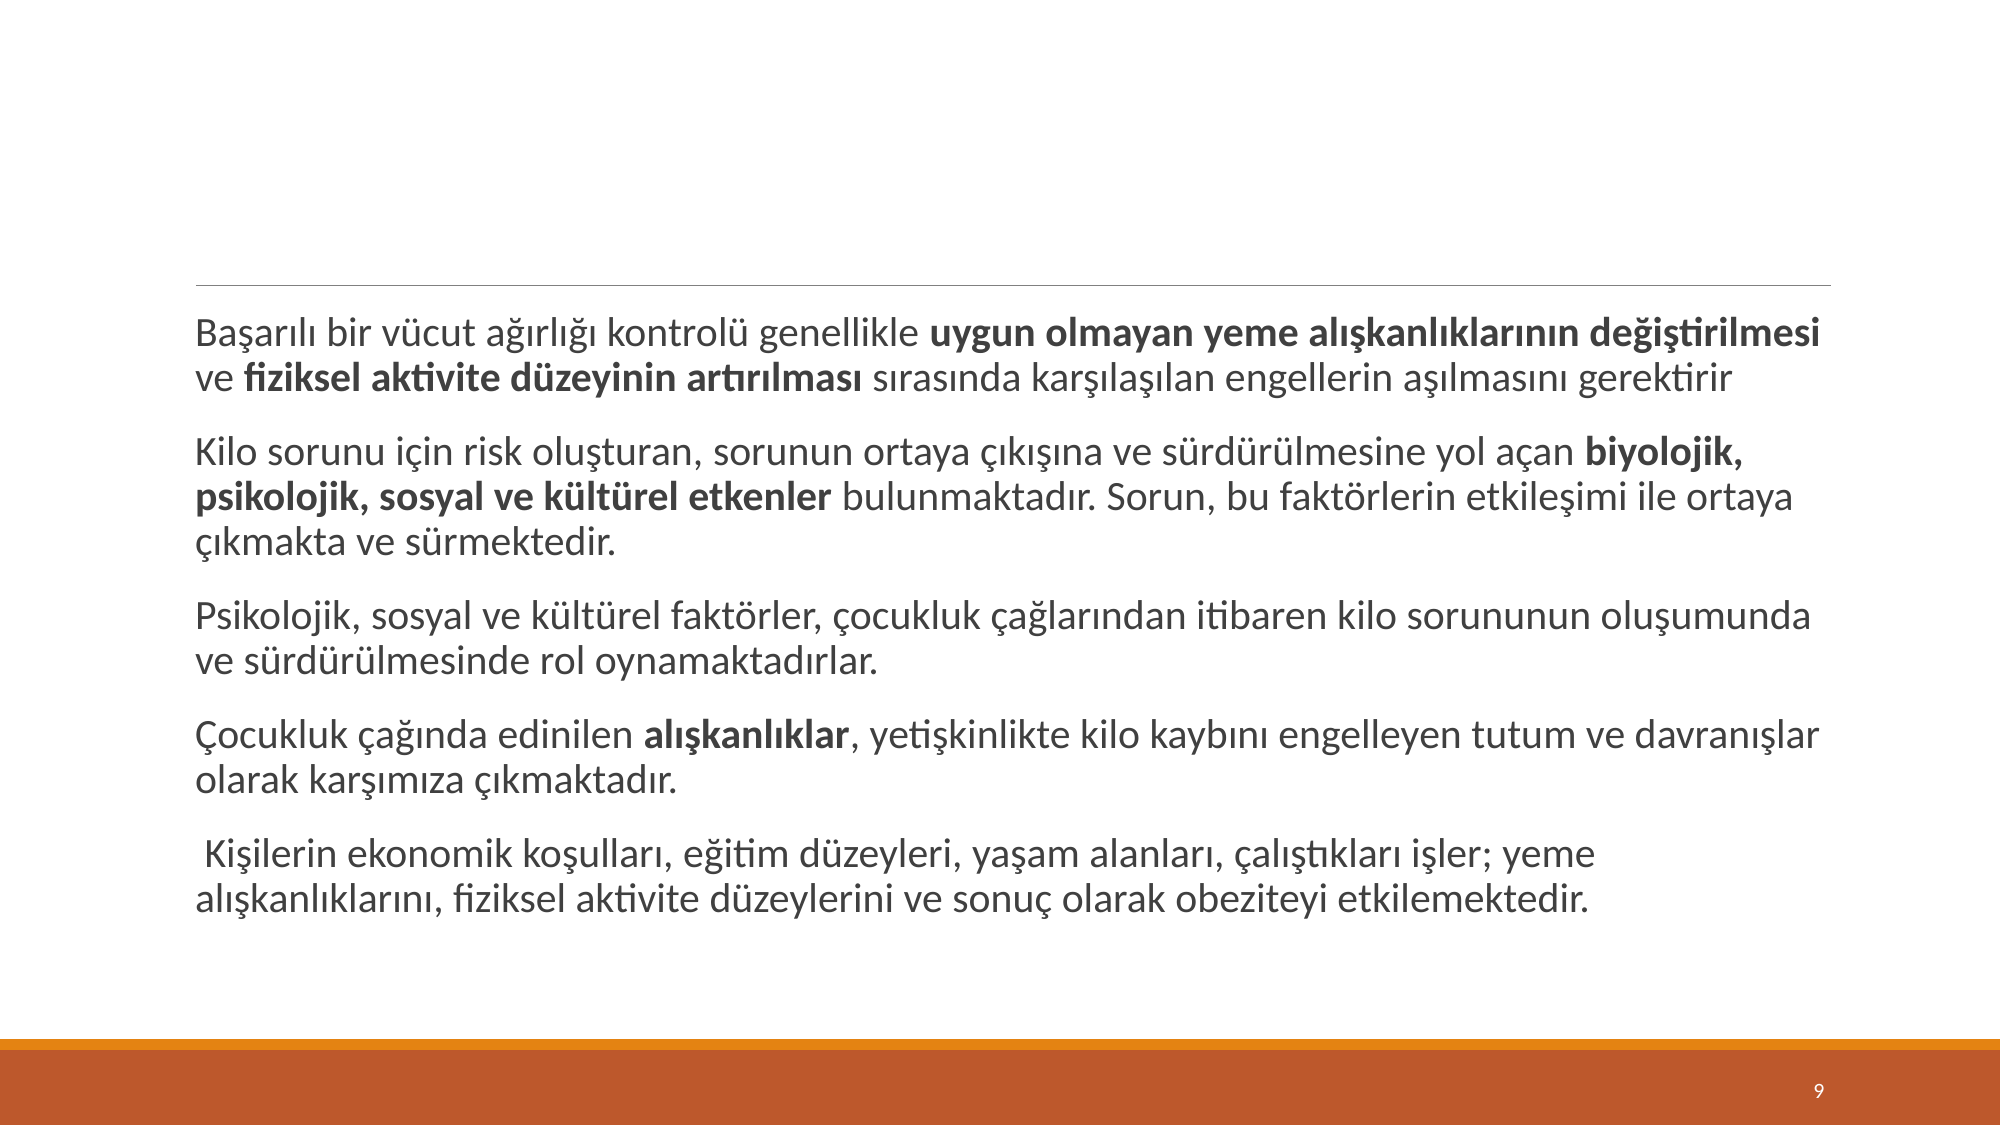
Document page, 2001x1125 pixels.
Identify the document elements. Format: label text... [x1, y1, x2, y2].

slide_number 9 [1624, 1059, 1840, 1120]
list Başarılı bir vücut ağırlığı kontrolü genellikle uygun olmayan yeme alışkanlıklarının değiştirilmesi ve fiziksel aktivite düzeyinin artırılması sırasında karşılaşılan engellerin aşılmasını gerektirir Kilo sorunu için risk oluşturan, sorunun ortaya çıkışına ve sürdürülmesine yol açan biyolojik, psikolojik, sosyal ve kültürel etkenler bulunmaktadır. Sorun, bu faktörlerin etkileşimi ile ortaya çıkmakta ve sürmektedir. Psikolojik, sosyal ve kültürel faktörler, çocukluk çağlarından itibaren kilo sorununun oluşumunda ve sürdürülmesinde rol oynamaktadırlar. Çocukluk çağında edinilen alışkanlıklar, yetişkinlikte kilo kaybını engelleyen tutum ve davranışlar olarak karşımıza çıkmaktadır. Kişilerin ekonomik koşulları, eğitim düzeyleri, yaşam alanları, çalıştıkları işler; yeme alışkanlıklarını, fiziksel aktivite düzeylerini ve sonuç olarak obeziteyi etkilemektedir. [180, 302, 1830, 963]
